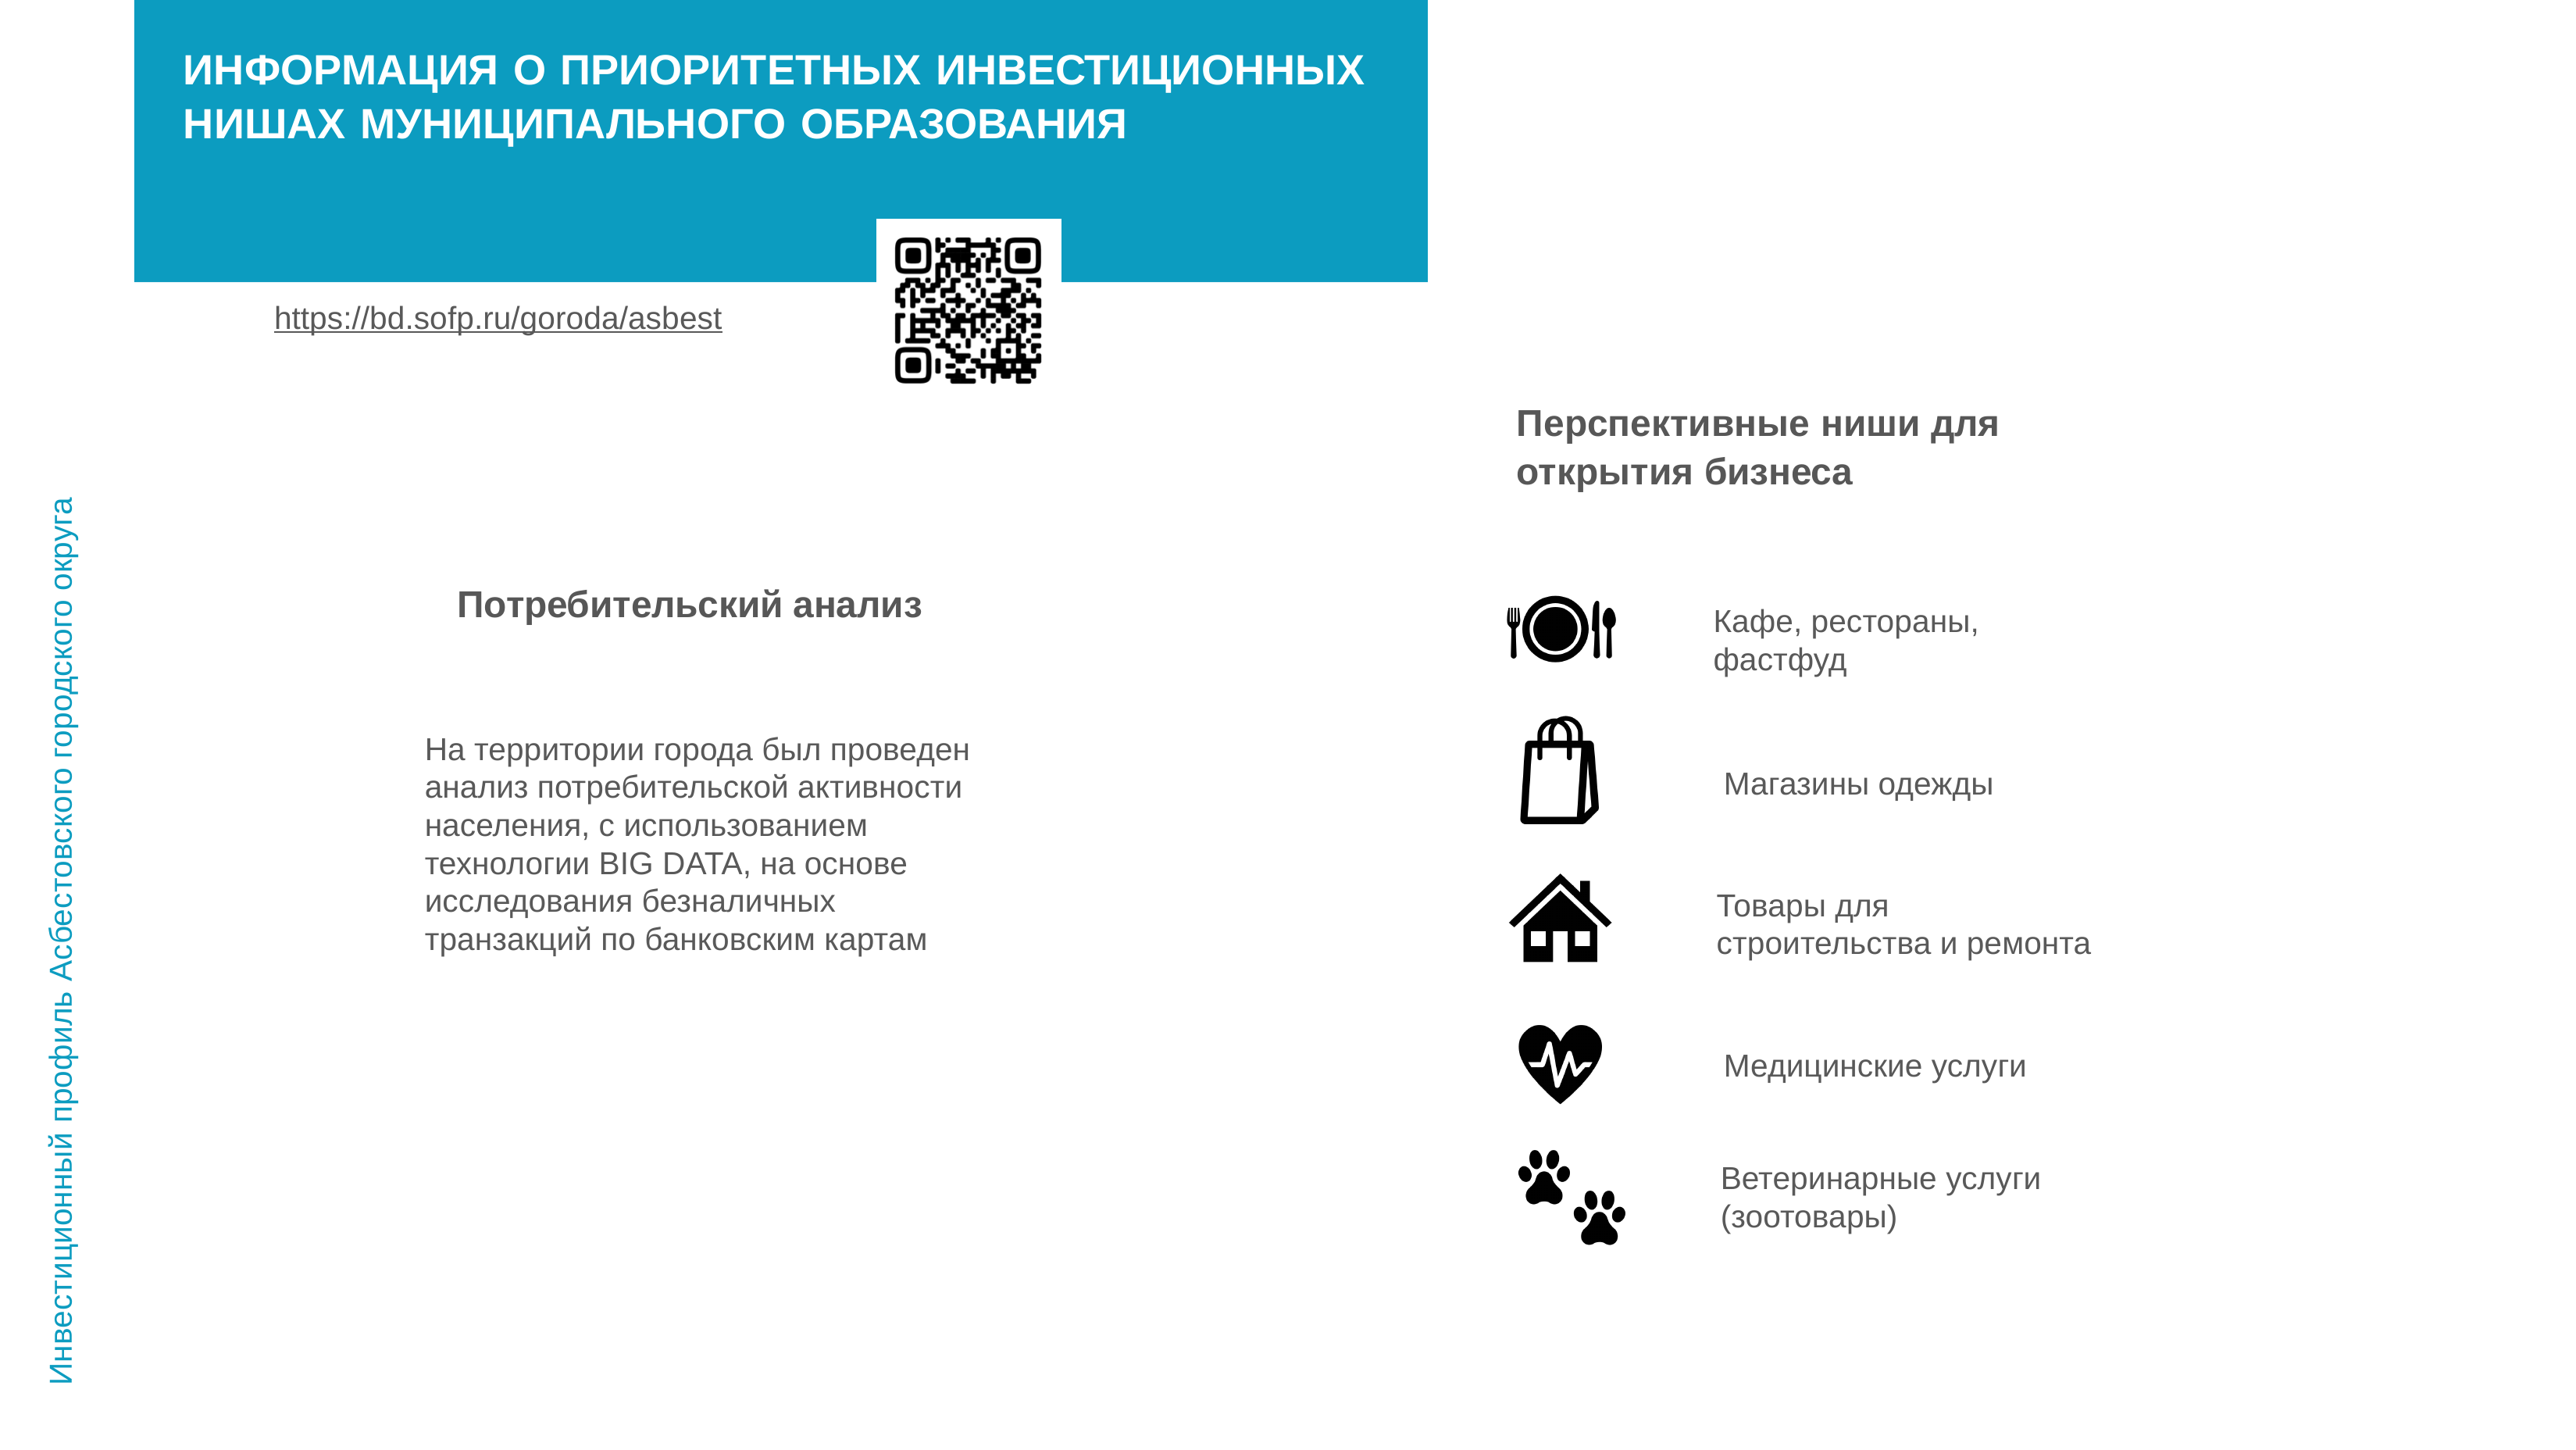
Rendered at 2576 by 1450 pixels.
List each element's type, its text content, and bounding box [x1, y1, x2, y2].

picture [1501, 1005, 1620, 1124]
picture [876, 220, 1061, 404]
picture [1512, 1137, 1630, 1255]
text_box Медицинские услуги [1712, 1039, 2075, 1090]
text_box Магазины одежды [1712, 757, 2027, 807]
text_box На территории города был проведен анализ потребительской активности населения, с использованием технологии BIG DATA, на основе исследования безналичных транзакций по банковским картам [412, 723, 1011, 963]
text_box Инвестиционный профиль Асбестовского городского округа [41, 396, 79, 1388]
title ИНФОРМАЦИЯ О ПРИОРИТЕТНЫХ ИНВЕСТИЦИОННЫХ НИШАХ МУНИЦИПАЛЬНОГО ОБРАЗОВАНИЯ [134, 0, 1428, 283]
text_box Товары для строительства и ремонта [1704, 879, 2120, 967]
picture [1500, 711, 1618, 829]
text_box Перспективные ниши для открытия бизнеса [1515, 394, 2003, 492]
text_box Потребительский анализ [455, 575, 993, 626]
picture [1501, 858, 1620, 977]
picture [1501, 571, 1620, 690]
text_box Ветеринарные услуги (зоотовары) [1709, 1152, 2106, 1240]
text_box Кафе, рестораны, фастфуд [1701, 595, 2073, 683]
text_box https://bd.sofp.ru/goroda/asbest [272, 294, 831, 336]
